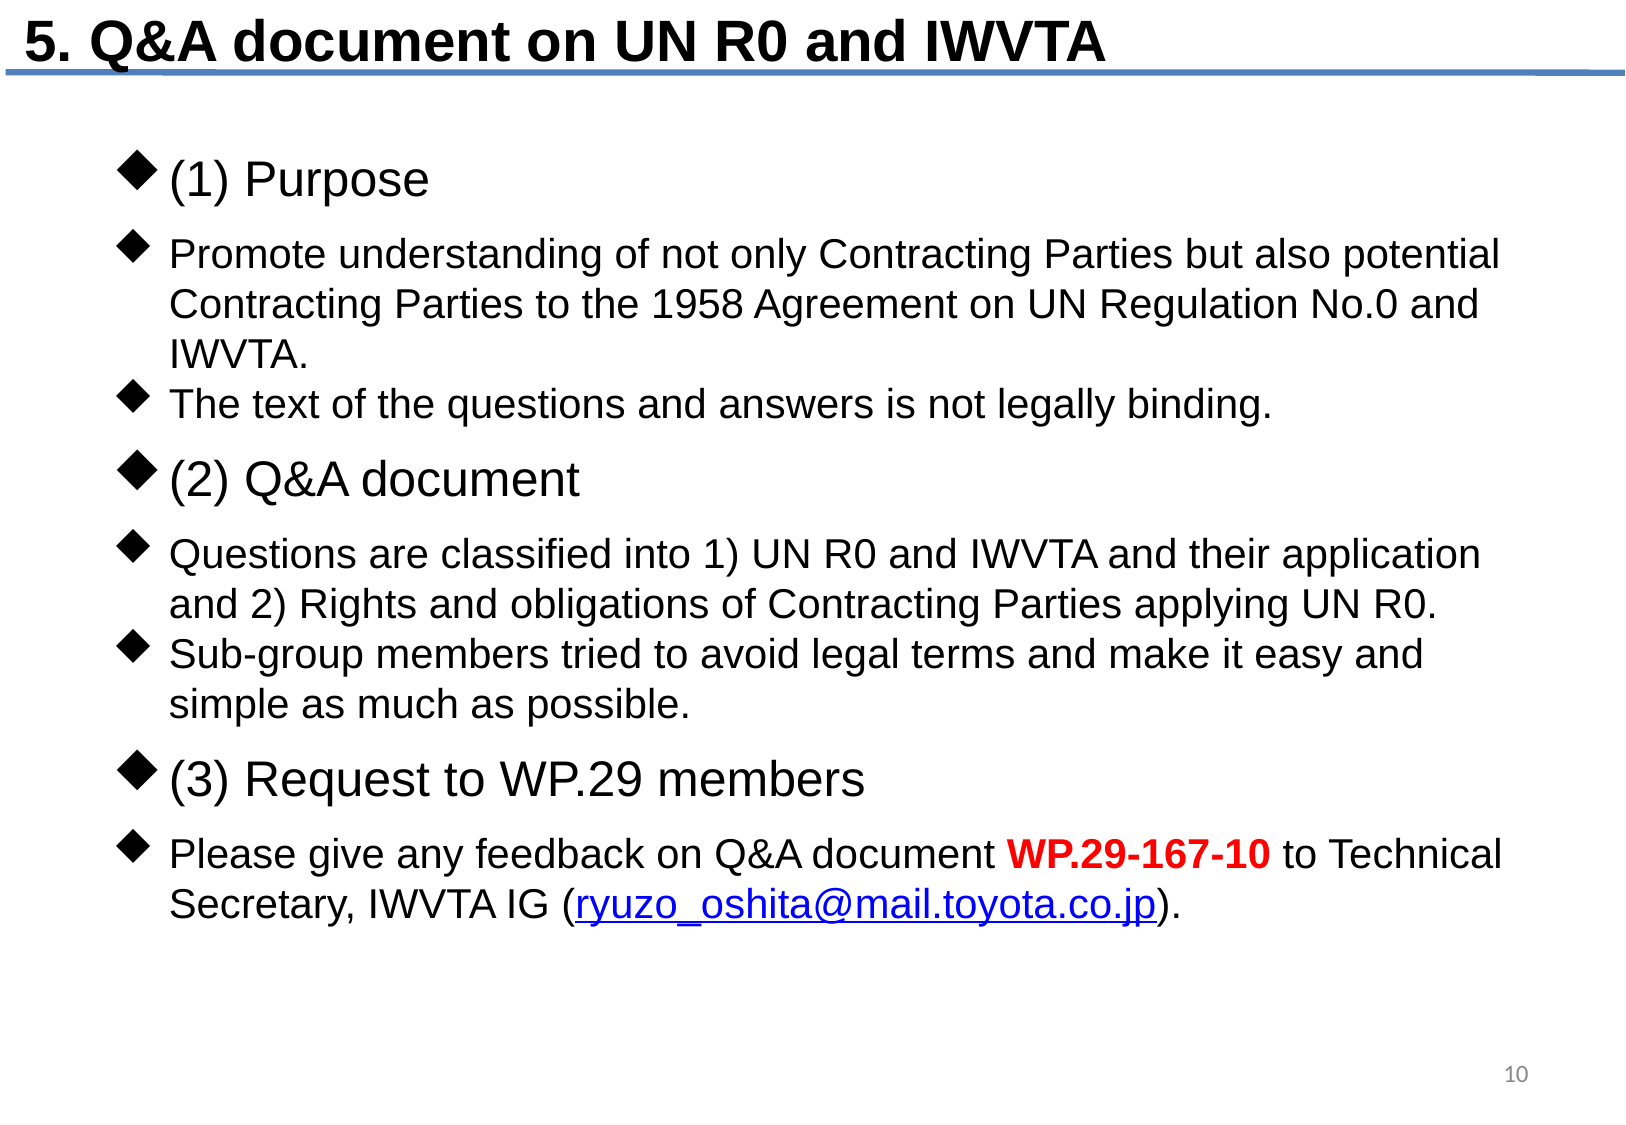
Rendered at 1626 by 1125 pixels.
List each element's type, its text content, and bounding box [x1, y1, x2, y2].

text_box (1) Purpose Promote understanding of not only Contracting Parties but also potential Contracting Parties to the 1958 Agreement on UN Regulation No.0 and IWVTA. The text of the questions and answers is not legally binding. (2) Q&A document Questions are classified into 1) UN R0 and IWVTA and their application and 2) Rights and obligations of Contracting Parties applying UN R0. Sub-group members tried to avoid legal terms and make it easy and simple as much as possible. (3) Request to WP.29 members Please give any feedback on Q&A document WP.29-167-10 to Technical Secretary, IWVTA IG (ryuzo_oshita@mail.toyota.co.jp). [97, 139, 1533, 935]
text_box 5. Q&A document on UN R0 and IWVTA [9, 0, 1185, 81]
slide_number 10 [1164, 1042, 1544, 1103]
